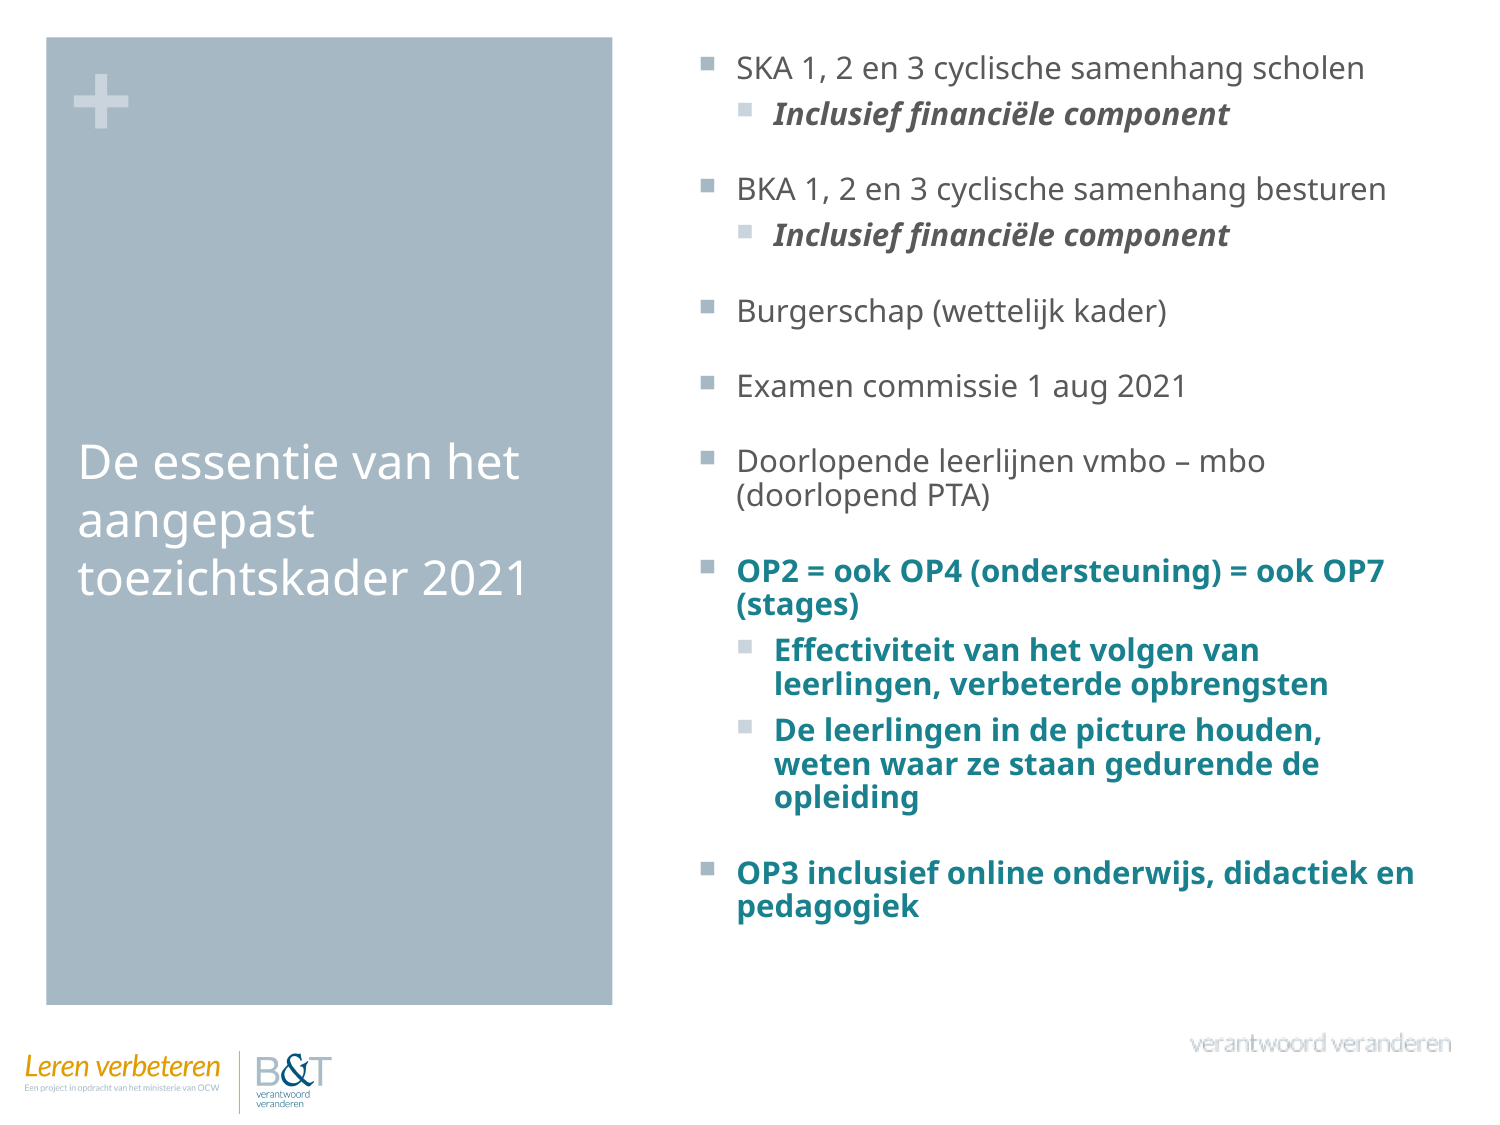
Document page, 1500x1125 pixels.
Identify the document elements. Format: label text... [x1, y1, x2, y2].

title De essentie van het aangepast toezichtskader 2021 [62, 421, 597, 613]
picture [25, 1051, 332, 1114]
list SKA 1, 2 en 3 cyclische samenhang scholen Inclusief financiële component BKA 1, 2 en 3 cyclische samenhang besturen Inclusief financiële component Burgerschap (wettelijk kader) Examen commissie 1 aug 2021 Doorlopende leerlijnen vmbo – mbo (doorlopend PTA) OP2 = ook OP4 (ondersteuning) = ook OP7 (stages) Effectiviteit van het volgen van leerlingen, verbeterde opbrengsten De leerlingen in de picture houden, weten waar ze staan gedurende de opleiding OP3 inclusief online onderwijs, didactiek en pedagogiek [683, 44, 1438, 1005]
